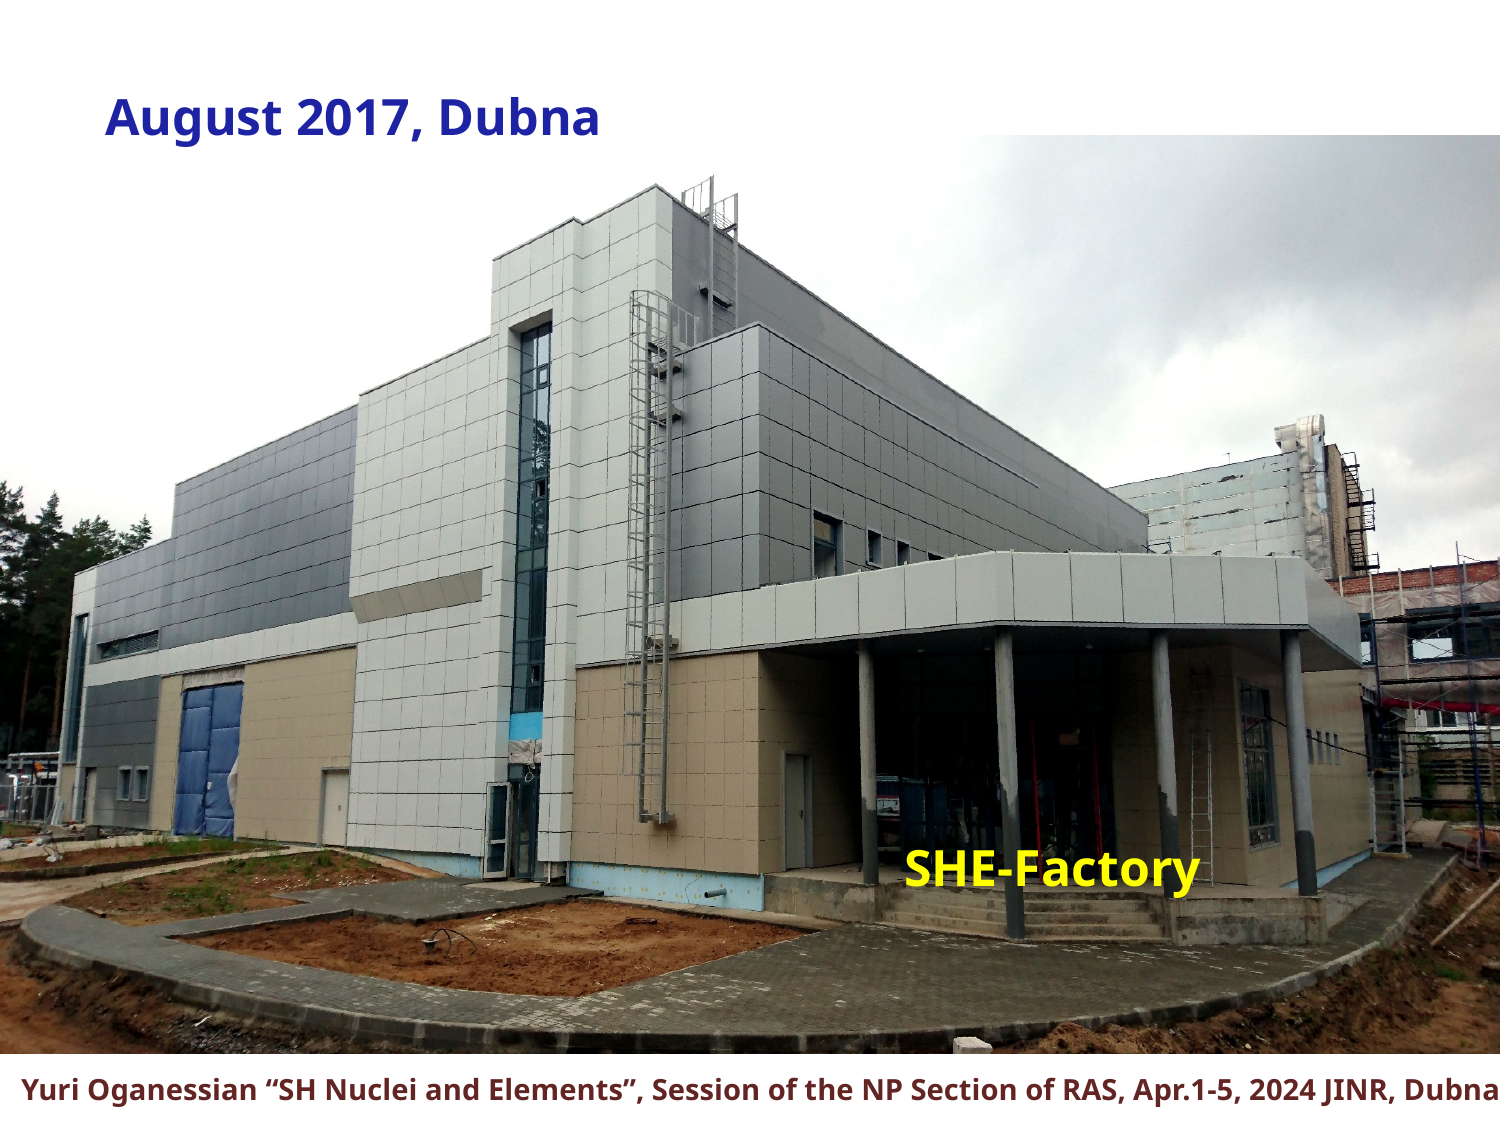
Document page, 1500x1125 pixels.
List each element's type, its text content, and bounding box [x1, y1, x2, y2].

text_box Yuri Oganessian “SH Nuclei and Elements”, Session of the NP Section of RAS, Apr.1-5, 2024 JINR, Dubna [6, 1064, 1500, 1115]
text_box August 2017, Dubna [90, 78, 617, 133]
picture [0, 135, 1500, 1054]
